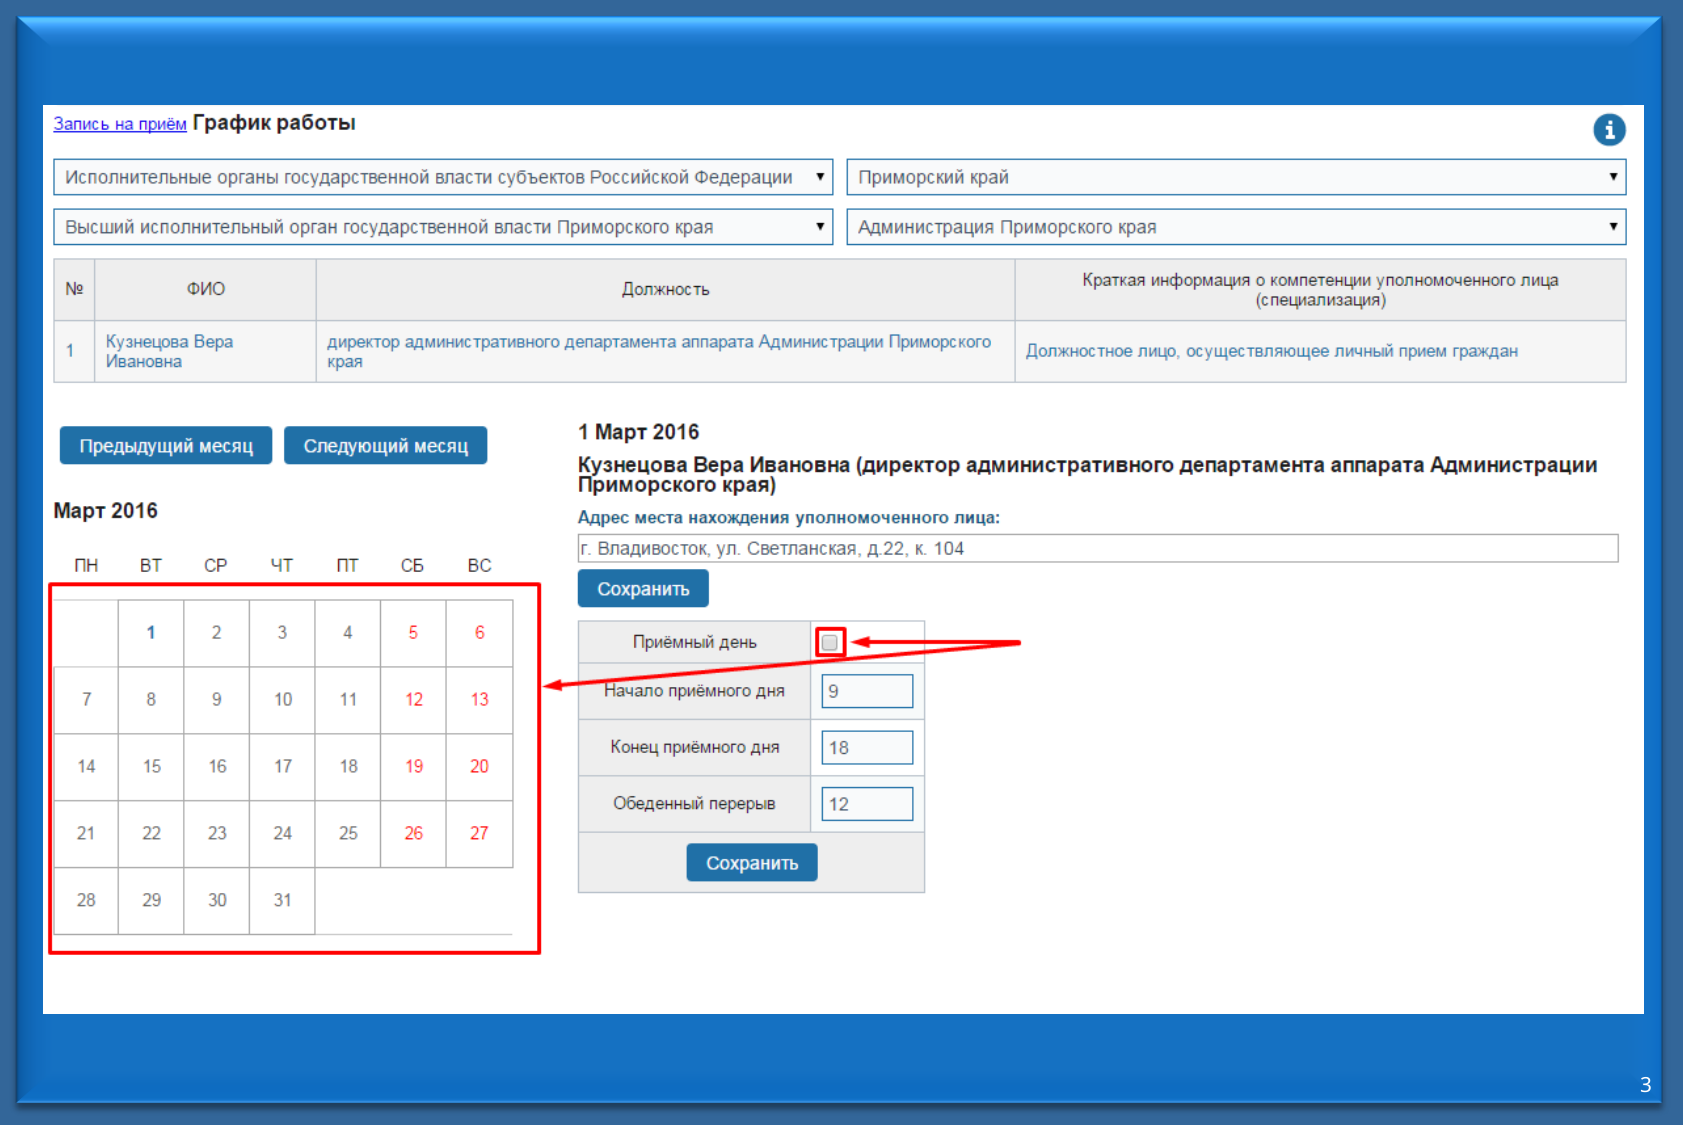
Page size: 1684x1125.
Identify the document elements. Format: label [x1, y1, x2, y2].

picture [43, 105, 1644, 1014]
text_box [0, 11, 1684, 1120]
